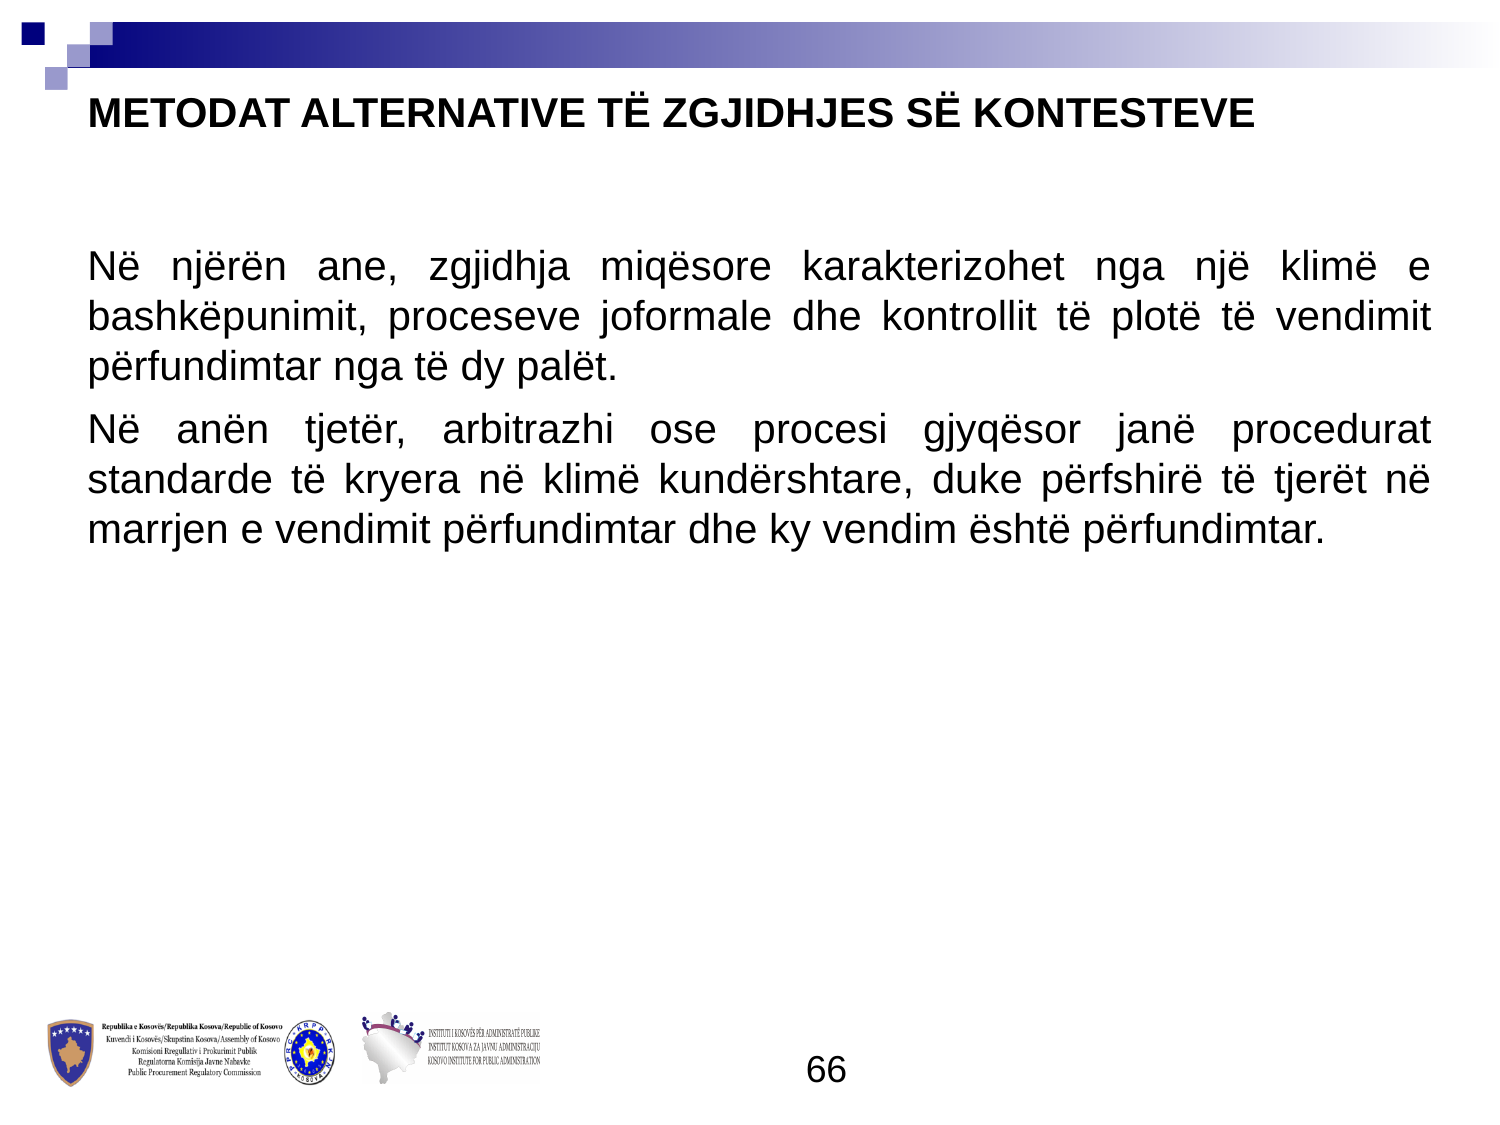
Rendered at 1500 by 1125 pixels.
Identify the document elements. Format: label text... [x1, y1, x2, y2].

text_box Në njërën ane, zgjidhja miqësore karakterizohet nga një klimë e bashkëpunimit, proceseve joformale dhe kontrollit të plotë të vendimit përfundimtar nga të dy palët. Në anën tjetër, arbitrazhi ose procesi gjyqësor janë procedurat standarde të kryera në klimë kundërshtare, duke përfshirë të tjerët në marrjen e vendimit përfundimtar dhe ky vendim është përfundimtar. [72, 231, 1447, 560]
picture [362, 1012, 540, 1084]
text_box METODAT ALTERNATIVE TË ZGJIDHJES SË KONTESTEVE [72, 78, 1283, 144]
picture [37, 1012, 345, 1096]
